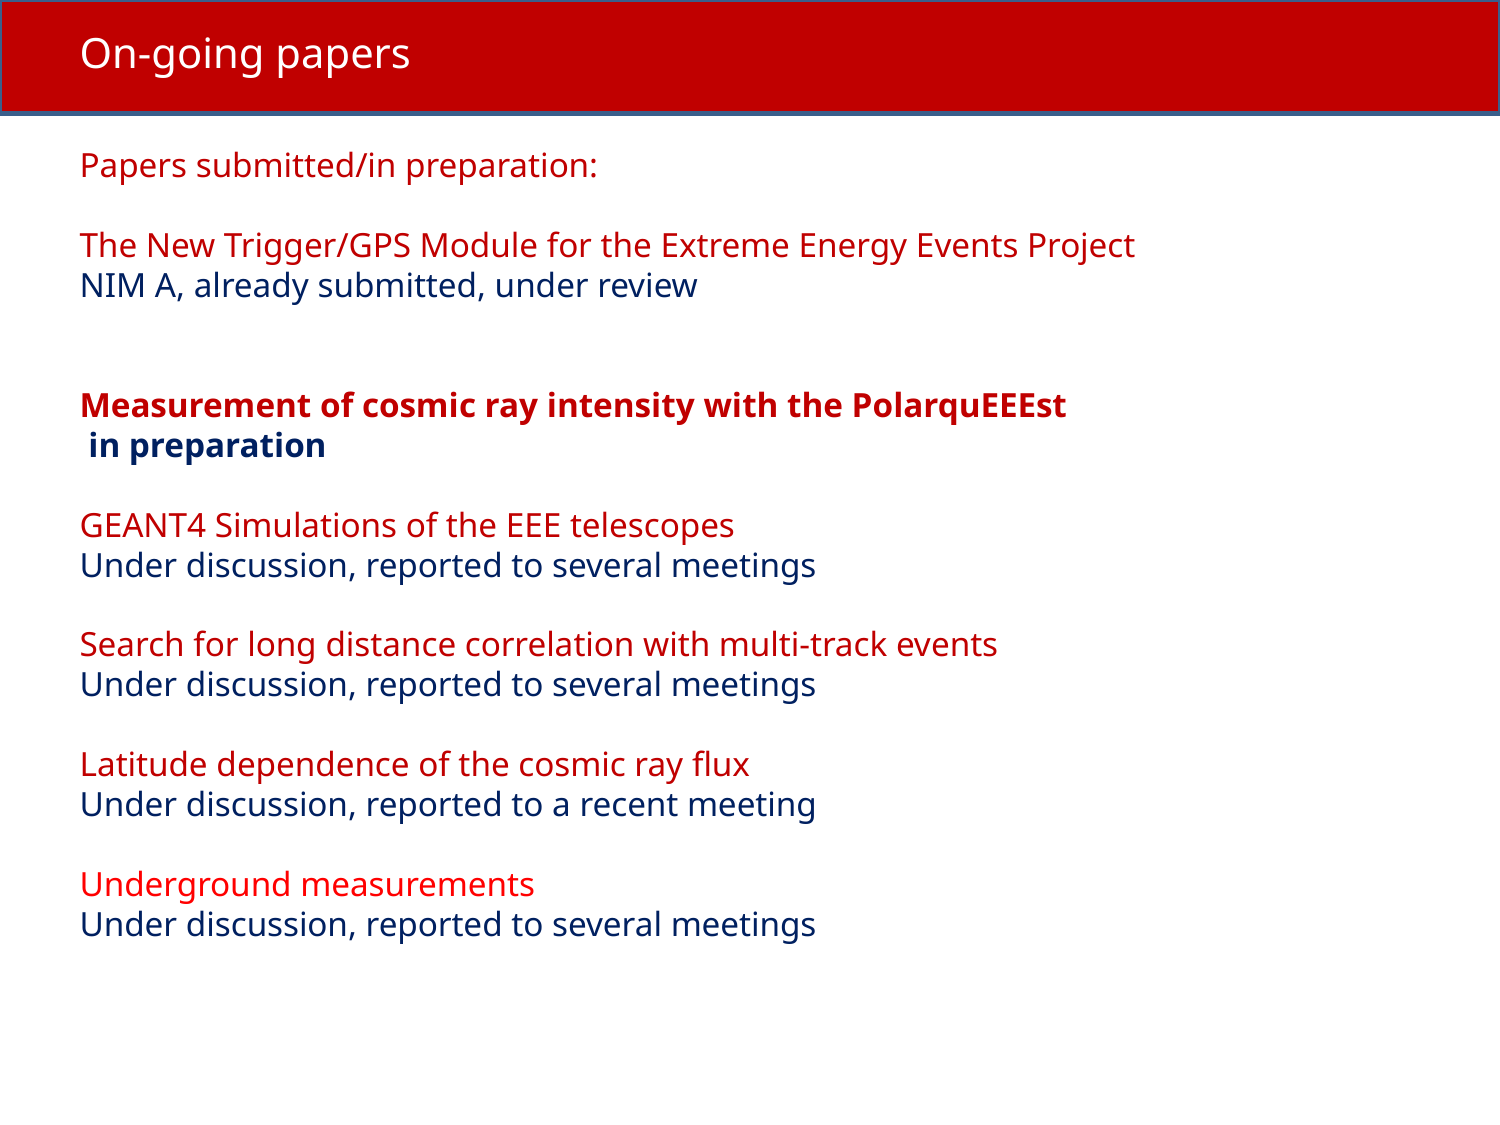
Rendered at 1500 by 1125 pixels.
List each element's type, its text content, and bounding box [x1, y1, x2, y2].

text_box Papers submitted/in preparation: The New Trigger/GPS Module for the Extreme Energy Events Project NIM A, already submitted, under review Measurement of cosmic ray intensity with the PolarquEEEst in preparation GEANT4 Simulations of the EEE telescopes Under discussion, reported to several meetings Search for long distance correlation with multi-track events Under discussion, reported to several meetings Latitude dependence of the cosmic ray flux Under discussion, reported to a recent meeting Underground measurements Under discussion, reported to several meetings [64, 137, 1325, 991]
text_box [0, 0, 1500, 116]
text_box On-going papers [64, 19, 1081, 84]
